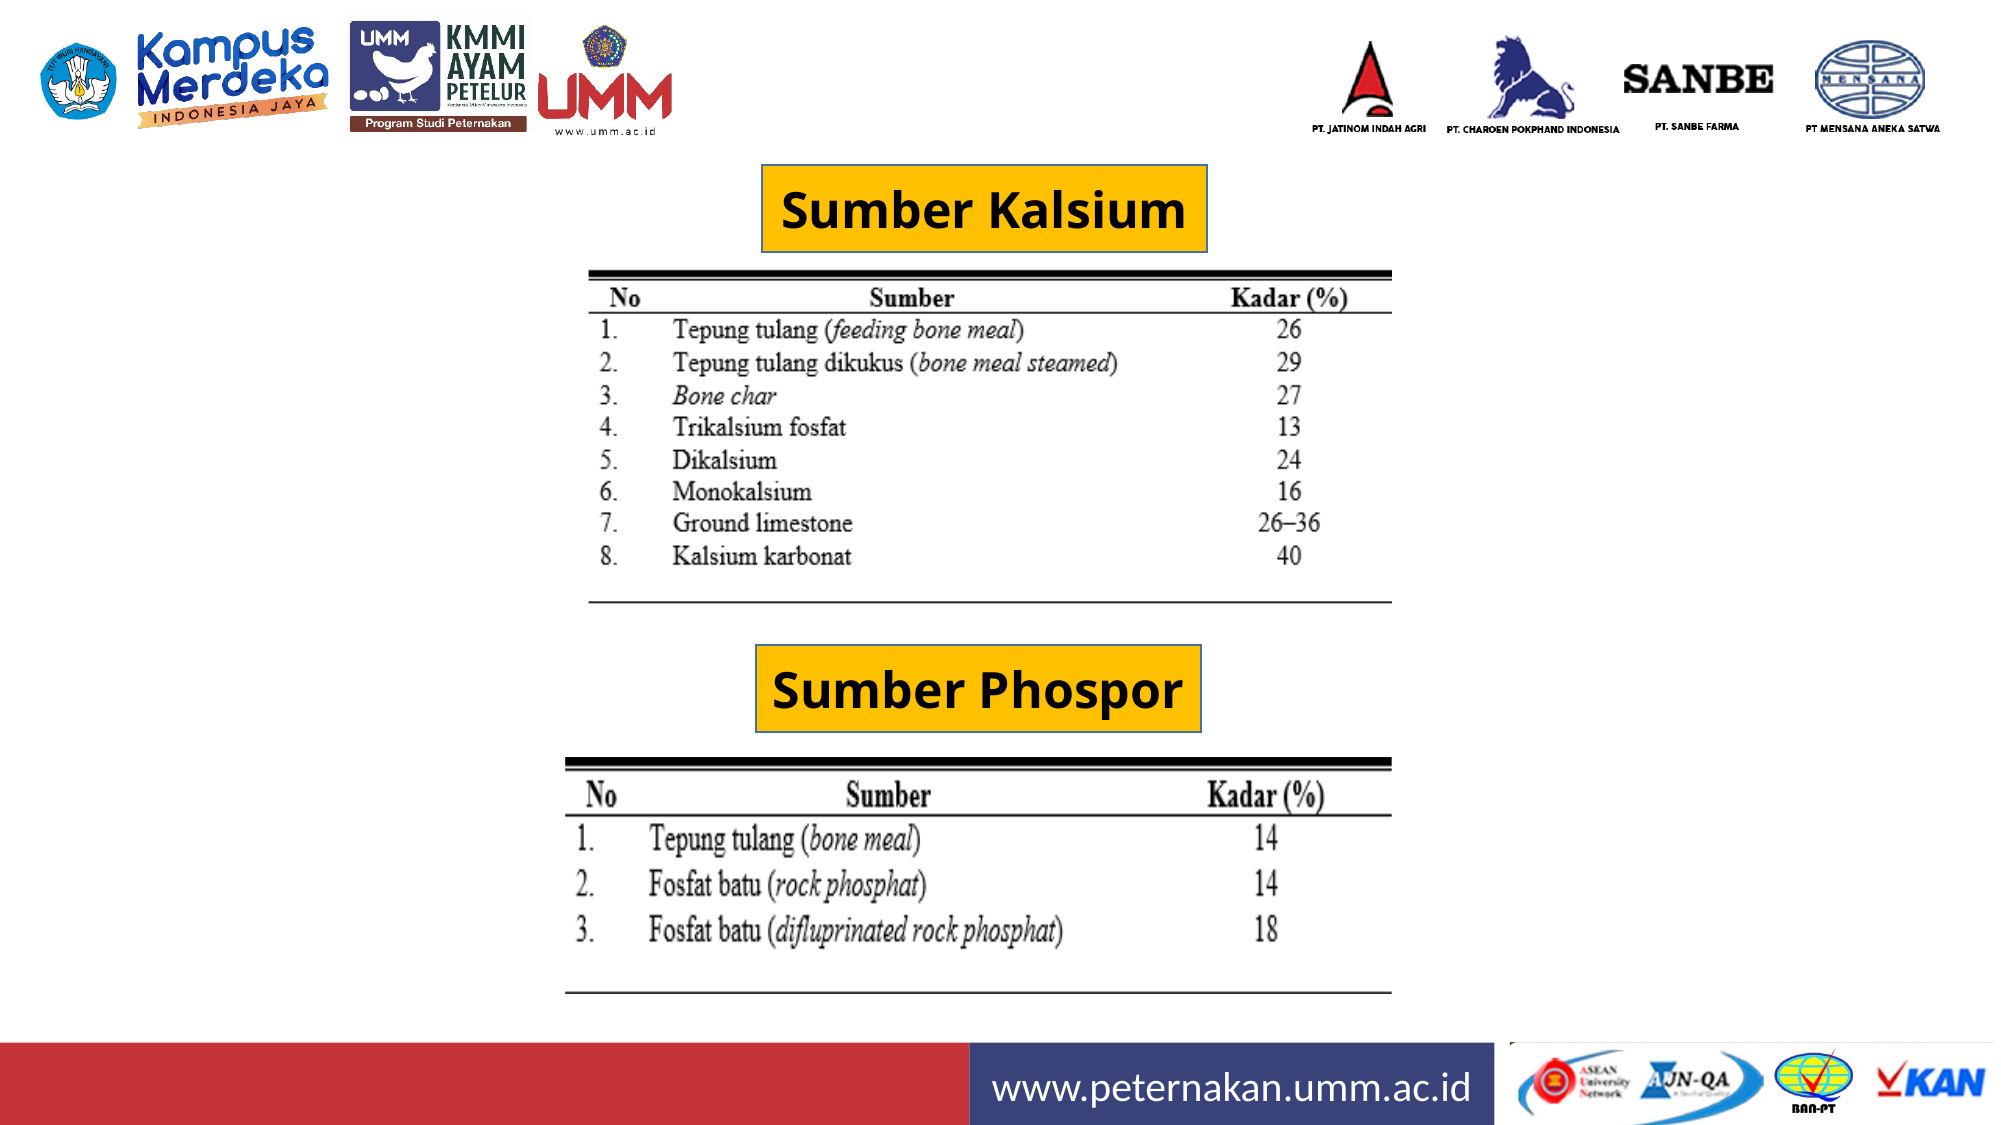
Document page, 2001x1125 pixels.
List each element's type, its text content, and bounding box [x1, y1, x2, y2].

picture [565, 757, 1393, 994]
picture [39, 21, 330, 133]
picture [577, 252, 1392, 609]
text_box Sumber Kalsium [761, 164, 1208, 252]
picture [1299, 30, 2000, 158]
picture [1509, 1042, 1994, 1125]
picture [343, 0, 691, 166]
text_box Sumber Phospor [755, 644, 1202, 733]
